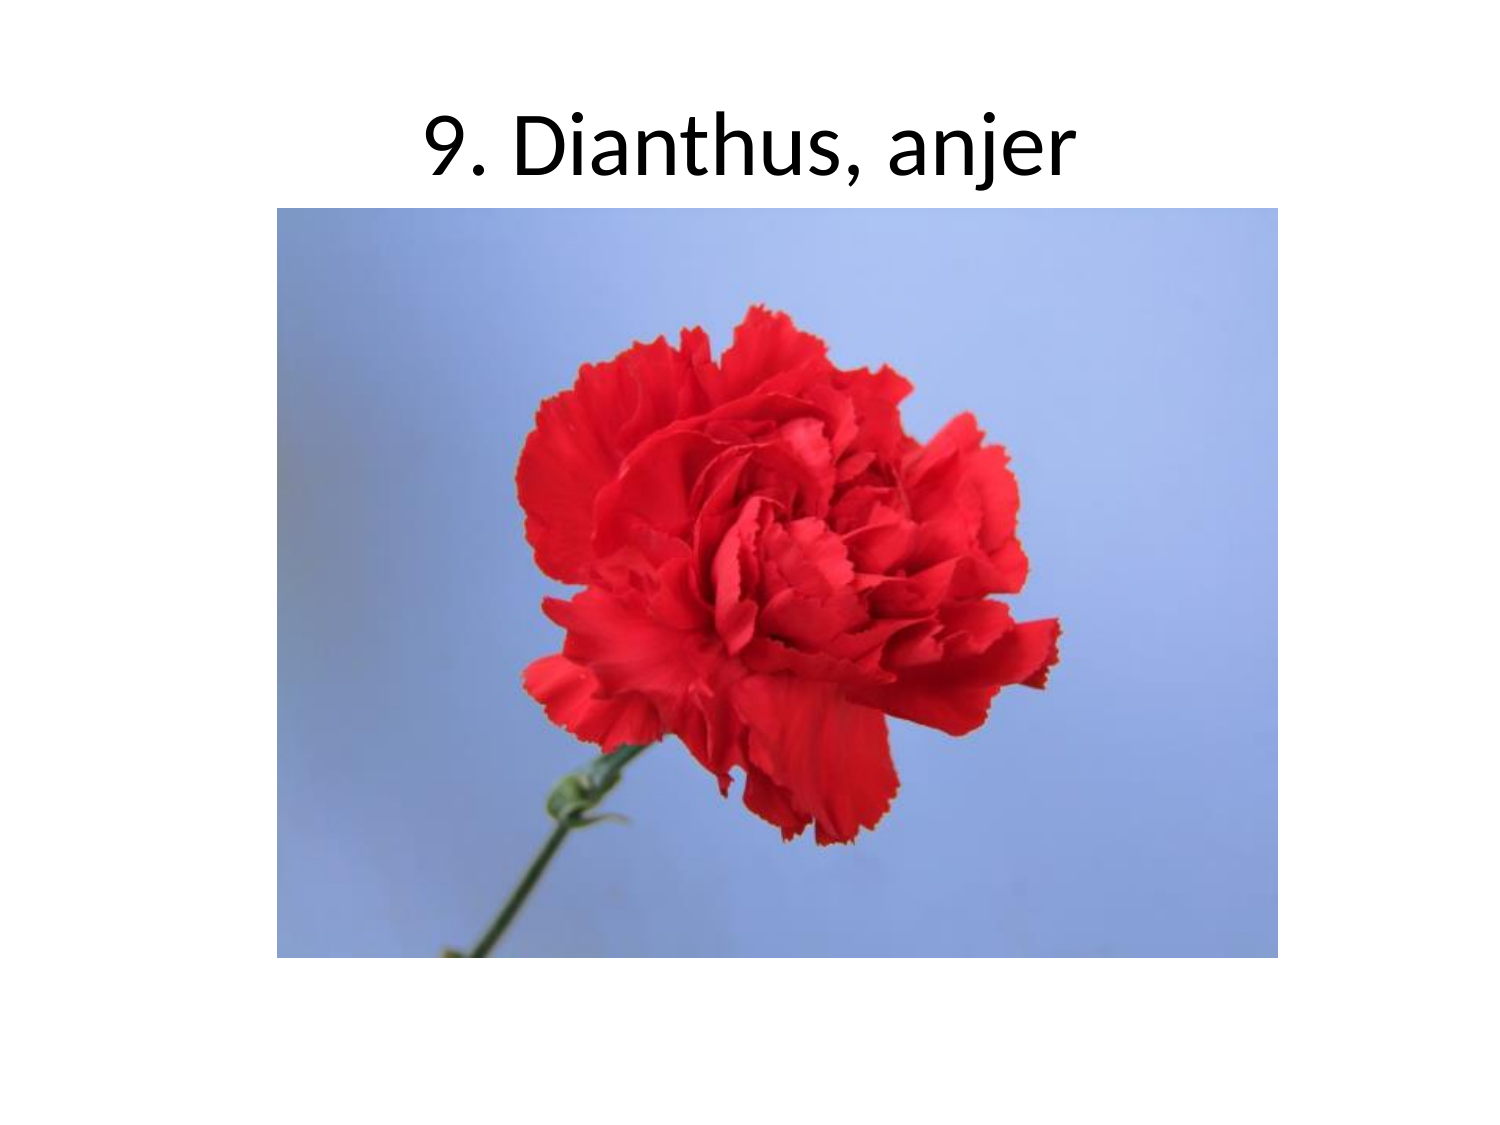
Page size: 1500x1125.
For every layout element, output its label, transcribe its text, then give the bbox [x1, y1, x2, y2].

picture [277, 207, 1278, 959]
title 9. Dianthus, anjer [75, 45, 1425, 233]
